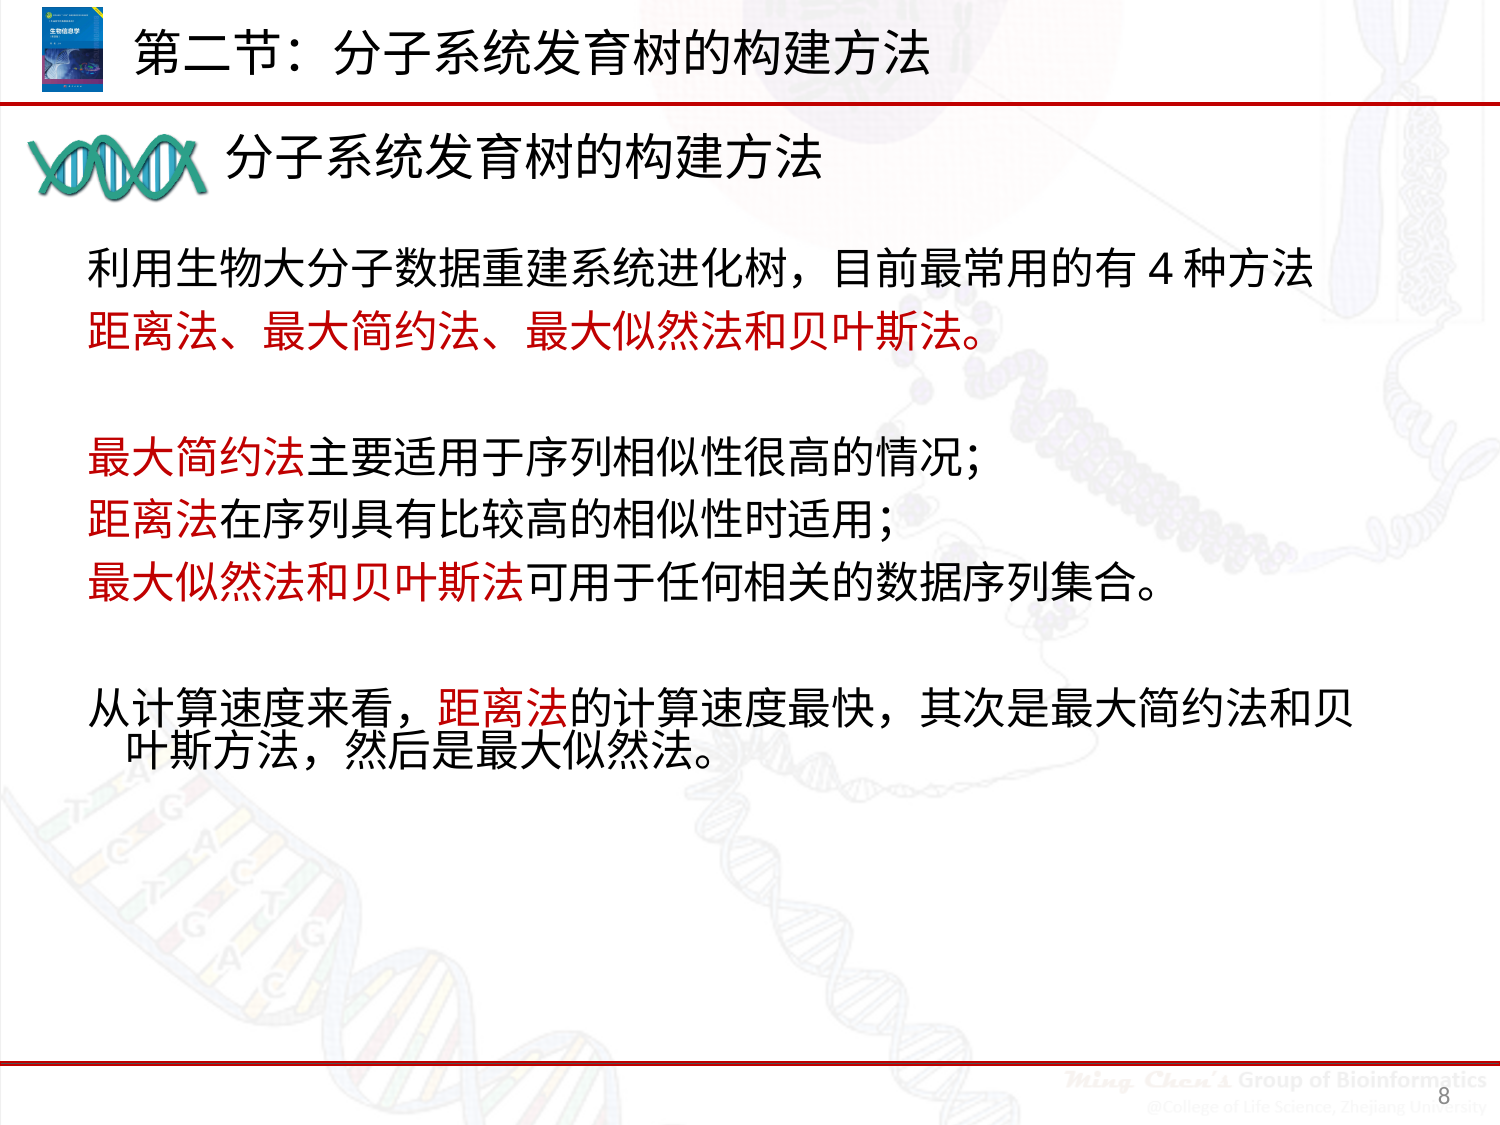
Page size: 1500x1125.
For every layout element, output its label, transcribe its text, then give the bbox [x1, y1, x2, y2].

text_box 第二节：分子系统发育树的构建方法 [117, 13, 1246, 89]
list 利用生物大分子数据重建系统进化树，目前最常用的有4种方法 距离法、最大简约法、最大似然法和贝叶斯法。 最大简约法主要适用于序列相似性很高的情况； 距离法在序列具有比较高的相似性时适用； 最大似然法和贝叶斯法可用于任何相关的数据序列集合。 从计算速度来看，距离法的计算速度最快，其次是最大简约法和贝叶斯方法，然后是最大似然法。 [72, 243, 1386, 944]
picture [42, 7, 103, 92]
text_box [0, 102, 1500, 106]
slide_number 8 [1417, 1066, 1472, 1125]
picture [25, 128, 210, 208]
text_box [0, 1061, 1500, 1066]
title 分子系统发育树的构建方法 [209, 117, 1173, 202]
